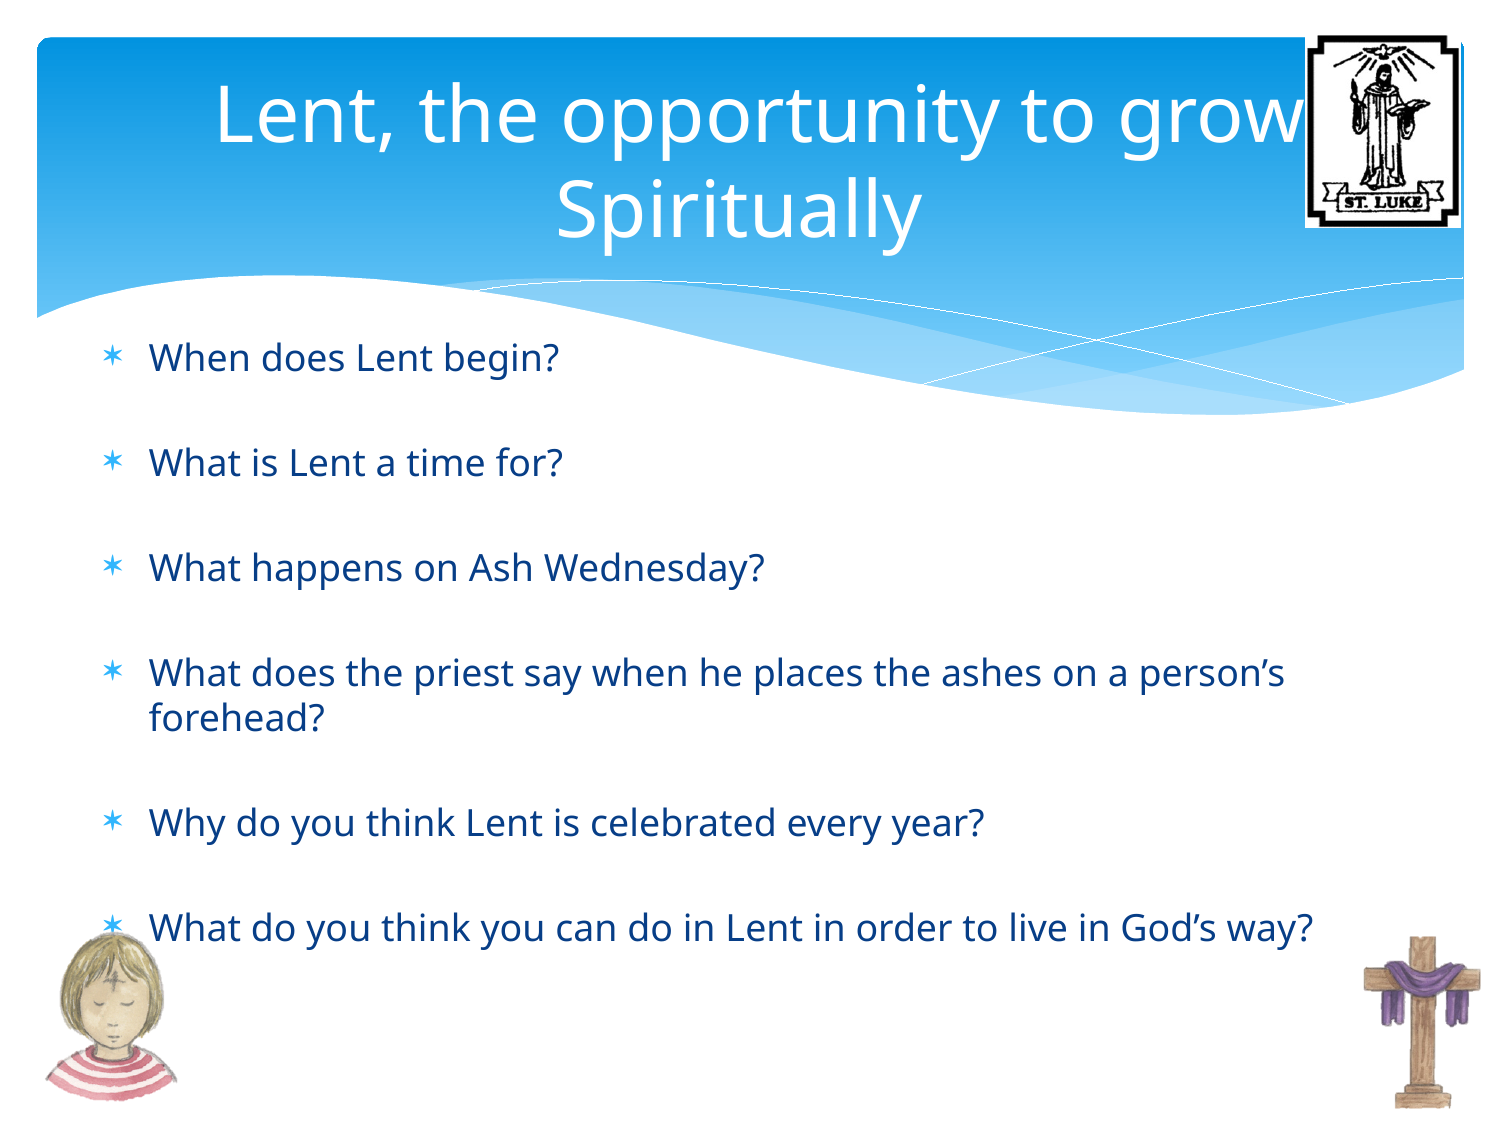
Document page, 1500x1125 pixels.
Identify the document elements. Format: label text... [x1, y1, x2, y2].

title Lent, the opportunity to grow Spiritually [75, 55, 1425, 261]
picture [0, 898, 207, 1125]
picture [1304, 32, 1461, 228]
picture [1340, 915, 1500, 1125]
list When does Lent begin? What is Lent a time for? What happens on Ash Wednesday? What does the priest say when he places the ashes on a person’s forehead? Why do you think Lent is celebrated every year? What do you think you can do in Lent in order to live in God’s way? [88, 326, 1359, 1005]
